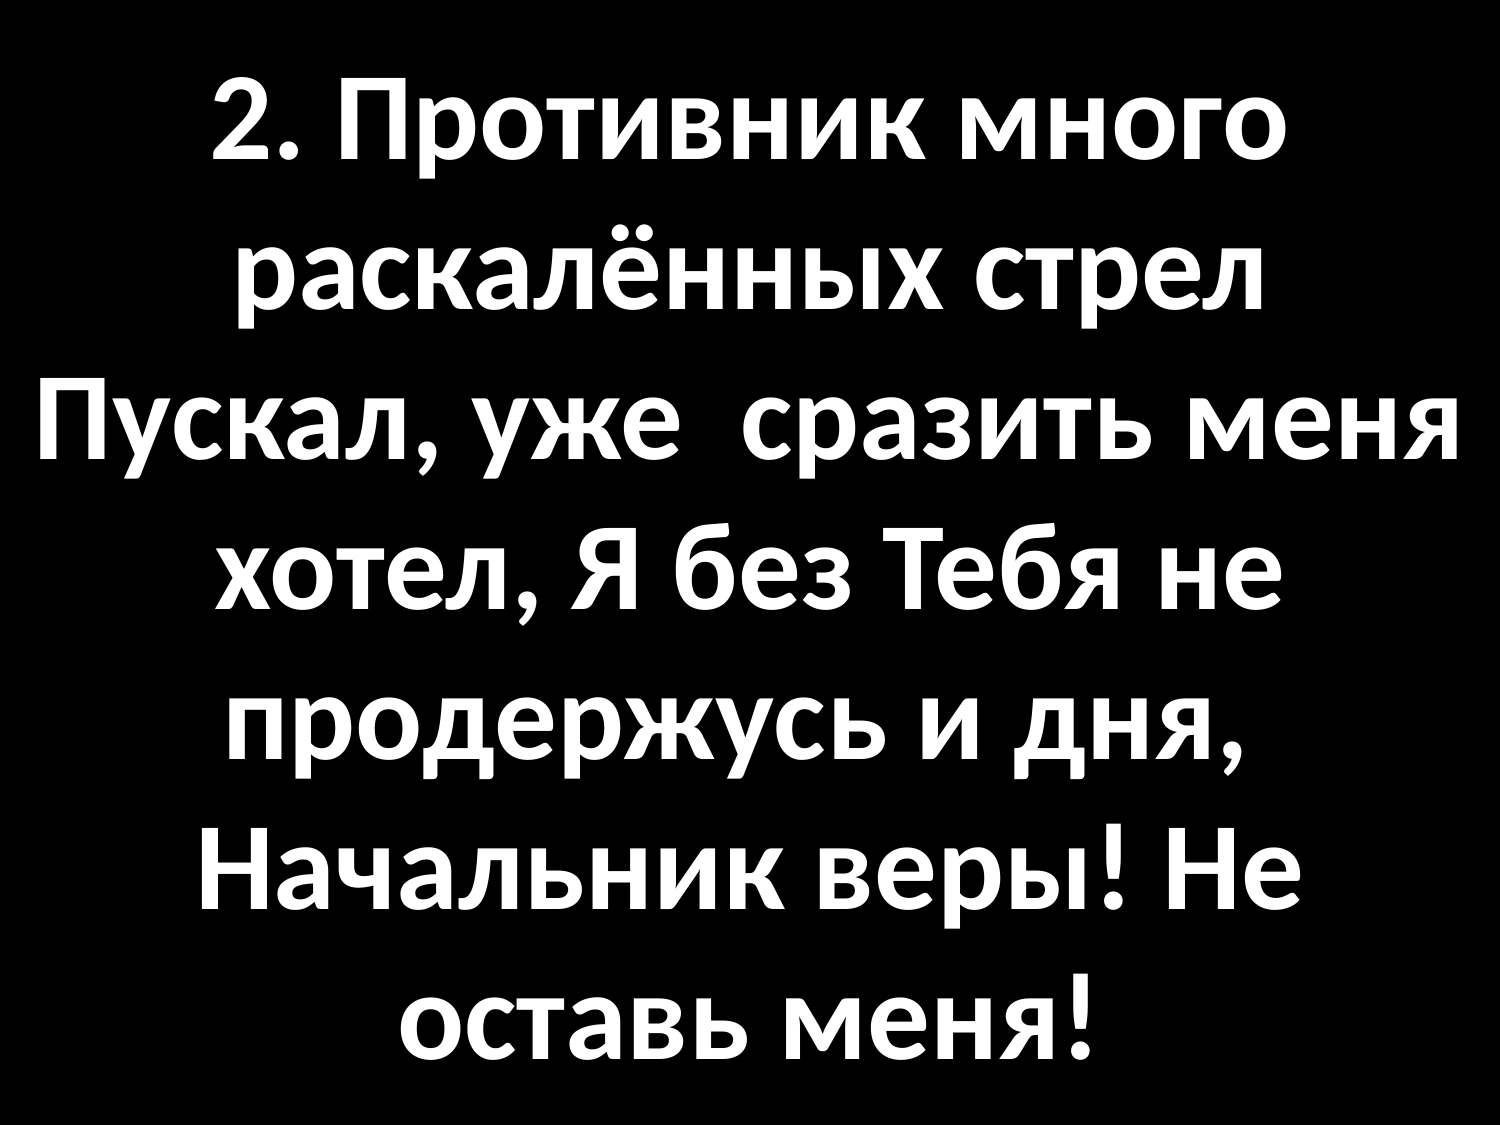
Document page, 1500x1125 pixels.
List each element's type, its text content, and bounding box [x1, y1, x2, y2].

title 2. Противник много раскалённых стрел Пускал, уже сразить меня хотел, Я без Тебя не продержусь и дня, Начальник веры! Не оставь меня! [0, 438, 1500, 680]
